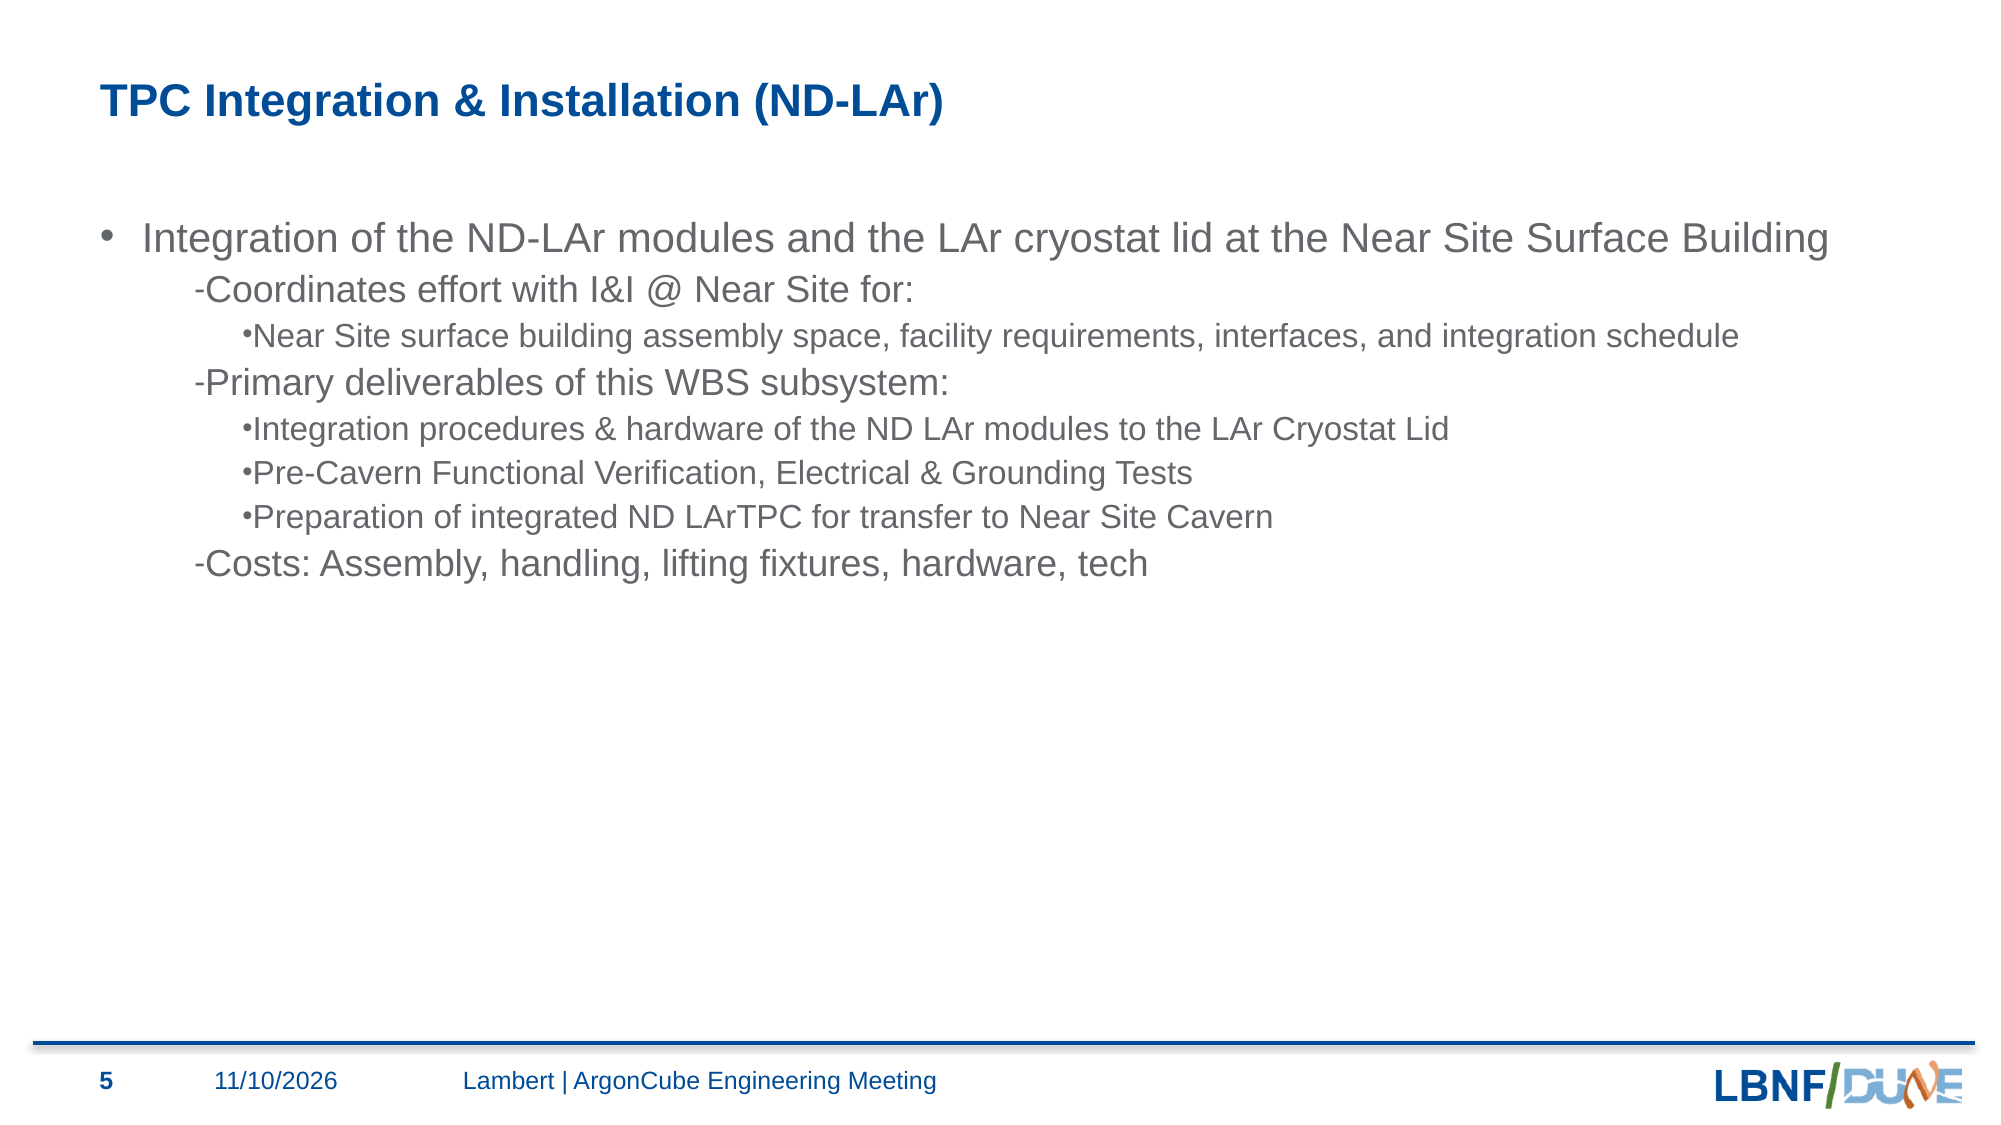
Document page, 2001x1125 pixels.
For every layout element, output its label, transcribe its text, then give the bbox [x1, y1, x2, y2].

picture [1712, 1058, 1962, 1110]
slide_number 5 [99, 1064, 215, 1096]
footer Lambert | ArgonCube Engineering Meeting [462, 1064, 1692, 1096]
list Integration of the ND-LAr modules and the LAr cryostat lid at the Near Site Surface Building Coordinates effort with I&I @ Near Site for: Near Site surface building assembly space, facility requirements, interfaces, and integration schedule Primary deliverables of this WBS subsystem: Integration procedures & hardware of the ND LAr modules to the LAr Cryostat Lid Pre-Cavern Functional Verification, Electrical & Grounding Tests Preparation of integrated ND LArTPC for transfer to Near Site Cavern Costs: Assembly, handling, lifting fixtures, hardware, tech [99, 203, 1914, 999]
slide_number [215, 1064, 462, 1096]
title TPC Integration & Installation (ND-LAr) [99, 70, 1914, 165]
